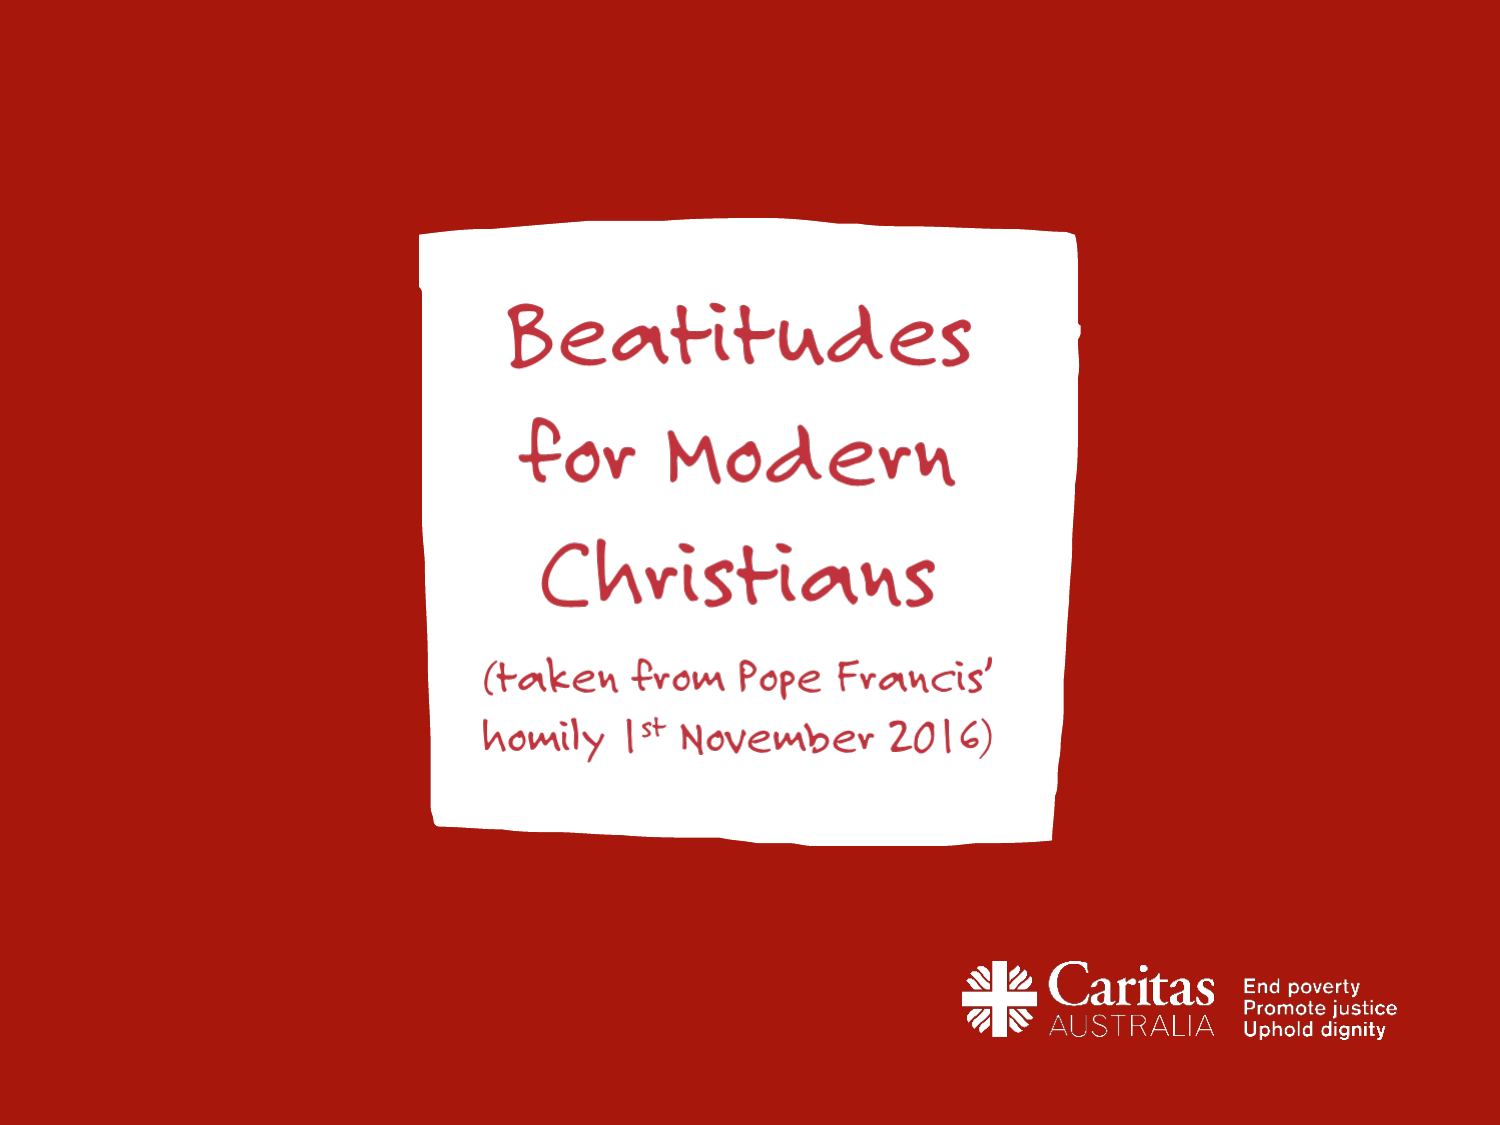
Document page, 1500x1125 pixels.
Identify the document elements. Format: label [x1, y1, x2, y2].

picture [441, 241, 1059, 823]
picture [962, 961, 1397, 1040]
